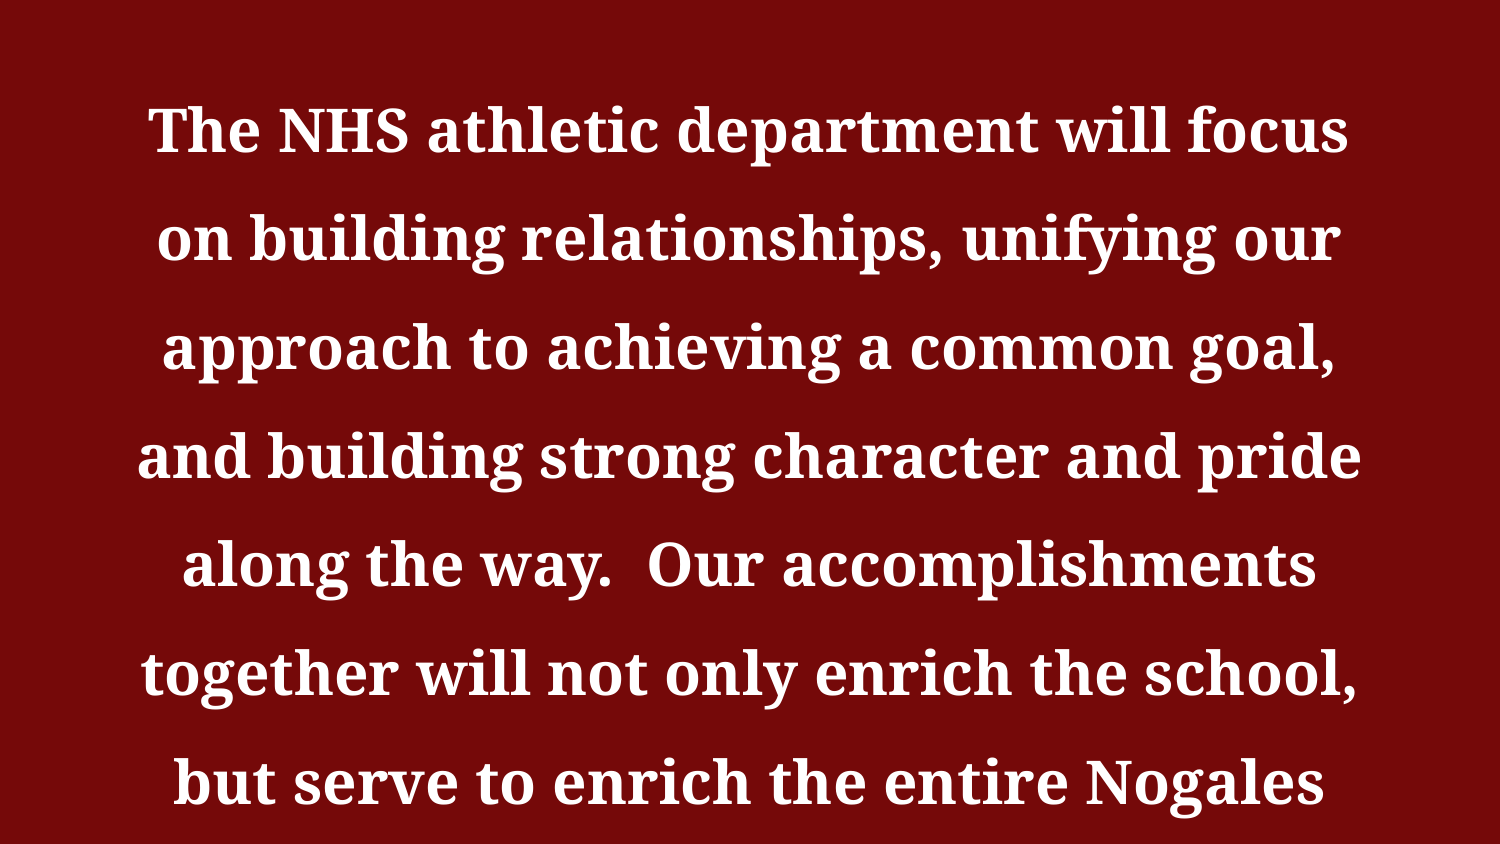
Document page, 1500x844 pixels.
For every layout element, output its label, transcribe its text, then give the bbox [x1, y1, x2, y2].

text_box The NHS athletic department will focus on building relationships, unifying our approach to achieving a common goal, and building strong character and pride along the way. Our accomplishments together will not only enrich the school, but serve to enrich the entire Nogales community and Apache family! [94, 40, 1406, 844]
